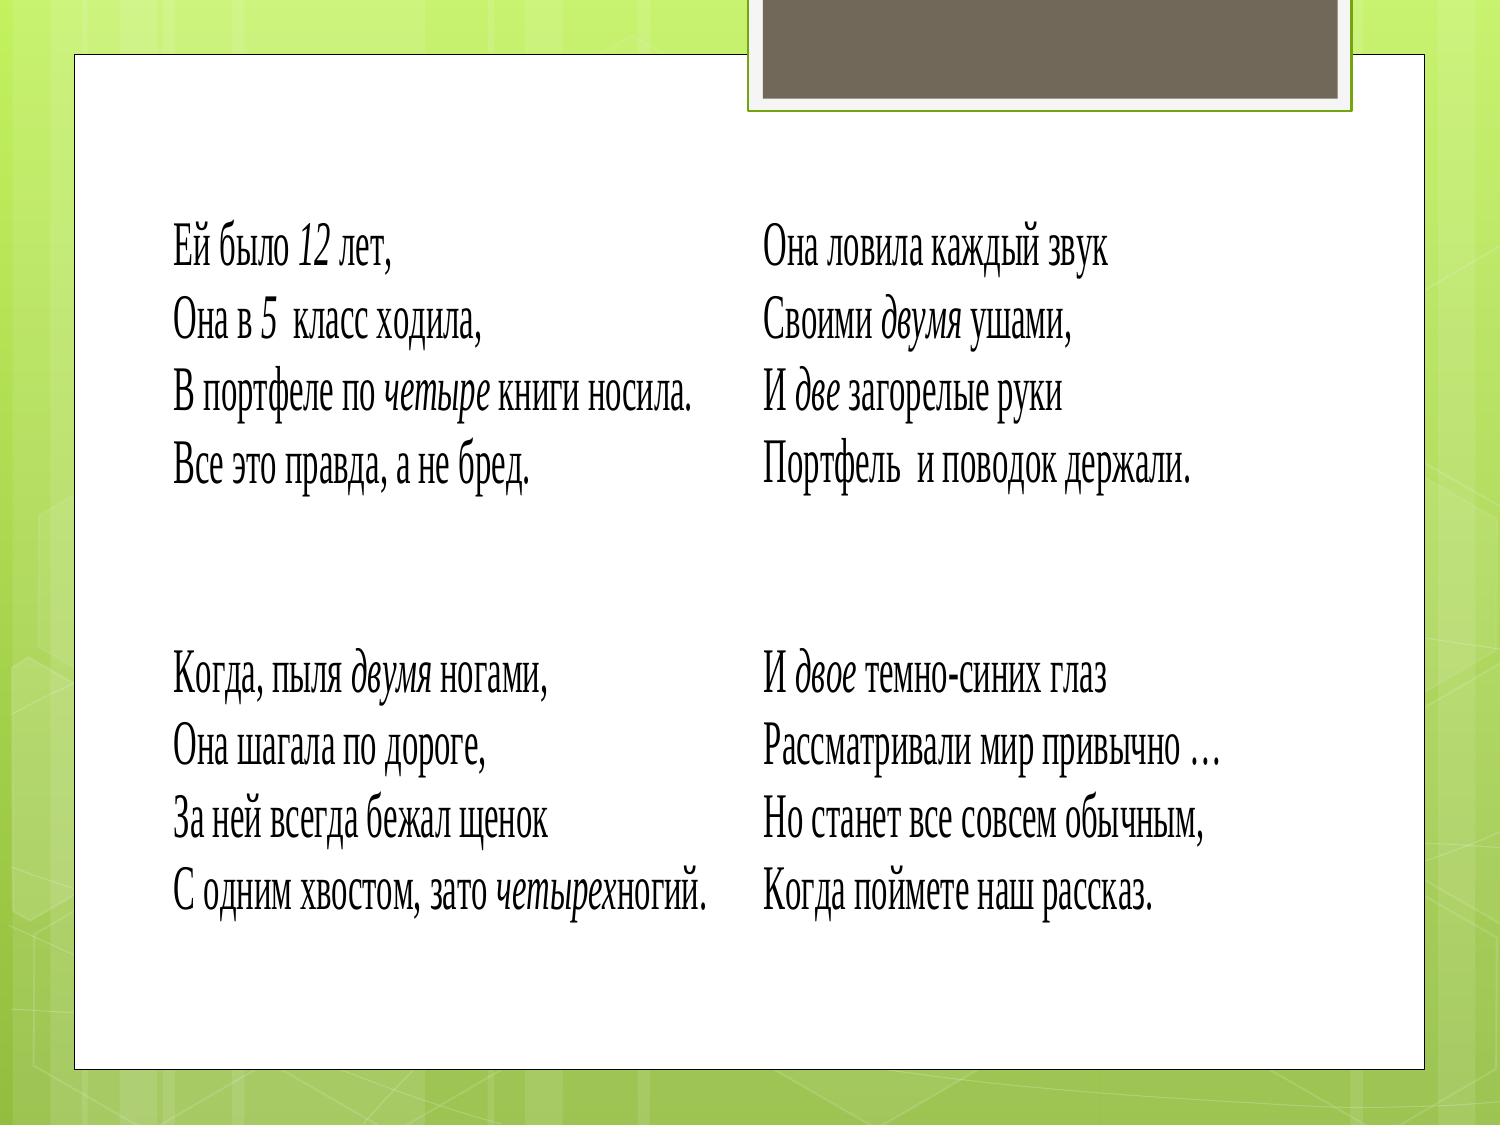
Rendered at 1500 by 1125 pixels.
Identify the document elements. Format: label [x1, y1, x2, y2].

list [171, 207, 1412, 988]
